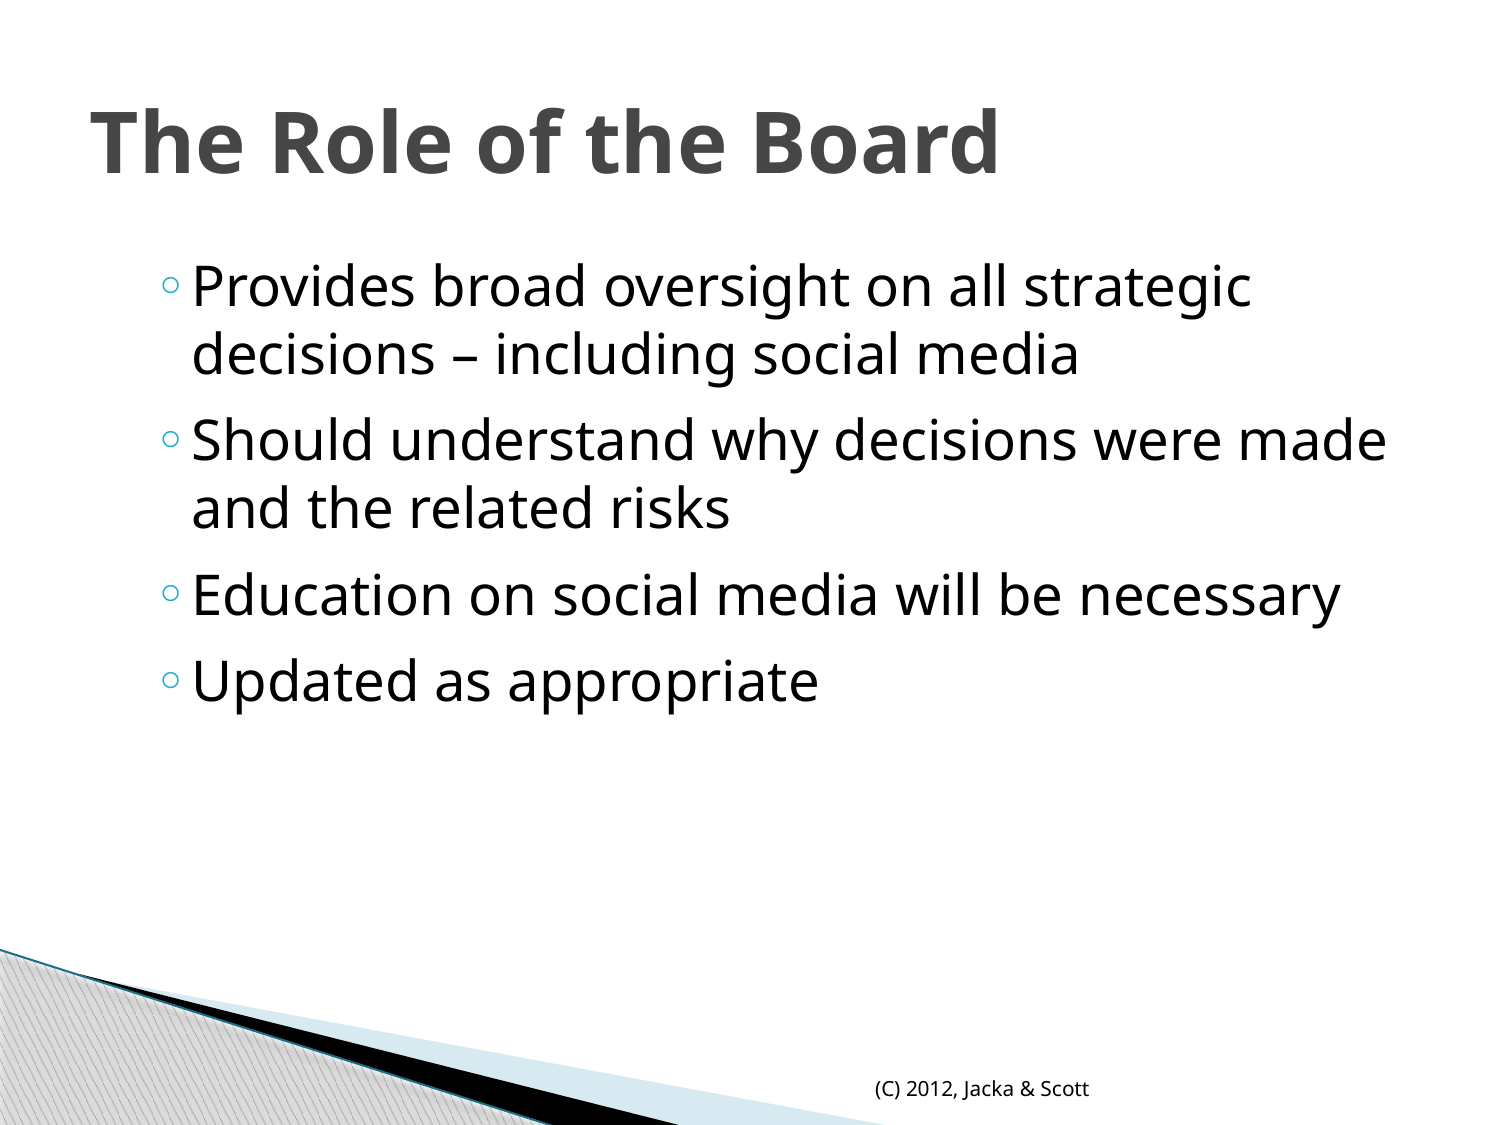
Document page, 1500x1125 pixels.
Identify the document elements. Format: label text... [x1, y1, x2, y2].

footer (C) 2012, Jacka & Scott [718, 1051, 1105, 1112]
title The Role of the Board [75, 45, 1425, 233]
list Provides broad oversight on all strategic decisions – including social media Should understand why decisions were made and the related risks Education on social media will be necessary Updated as appropriate [75, 243, 1425, 986]
